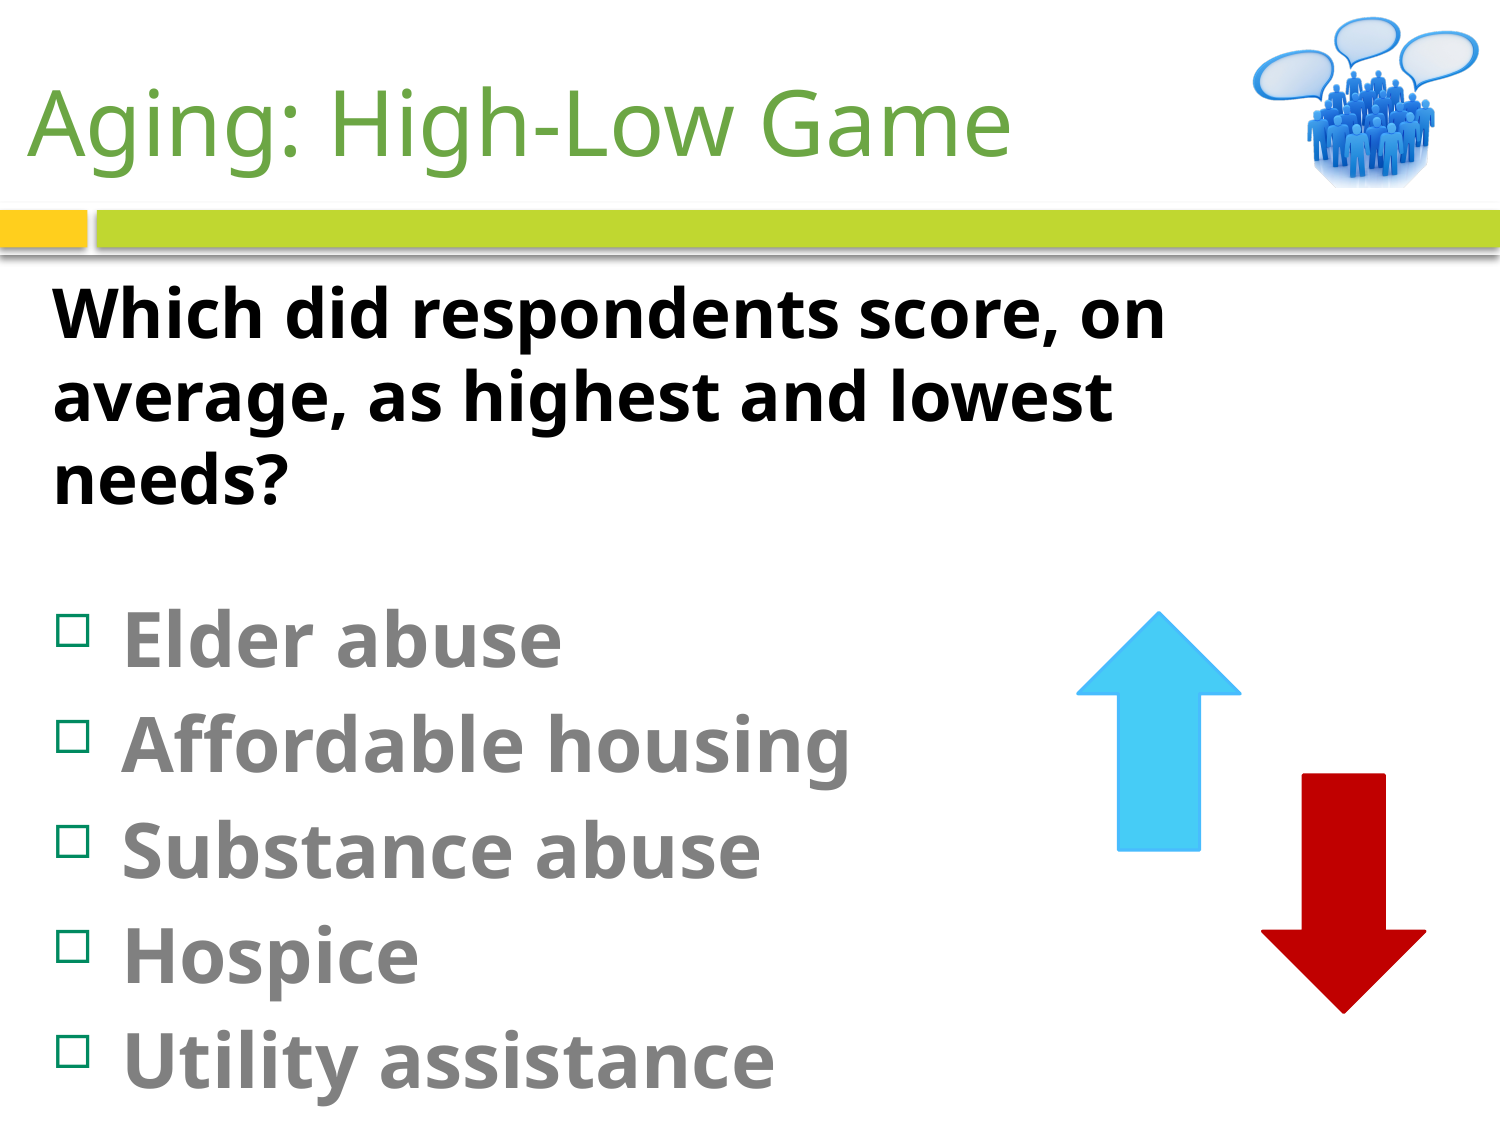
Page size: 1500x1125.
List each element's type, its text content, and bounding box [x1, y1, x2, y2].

title Aging: High-Low Game [12, 38, 1325, 201]
list Which did respondents score, on average, as highest and lowest needs? Elder abuse Affordable housing Substance abuse Hospice Utility assistance [37, 262, 1375, 1113]
text_box [1261, 773, 1427, 1014]
picture [1250, 11, 1484, 188]
text_box [1076, 611, 1242, 852]
